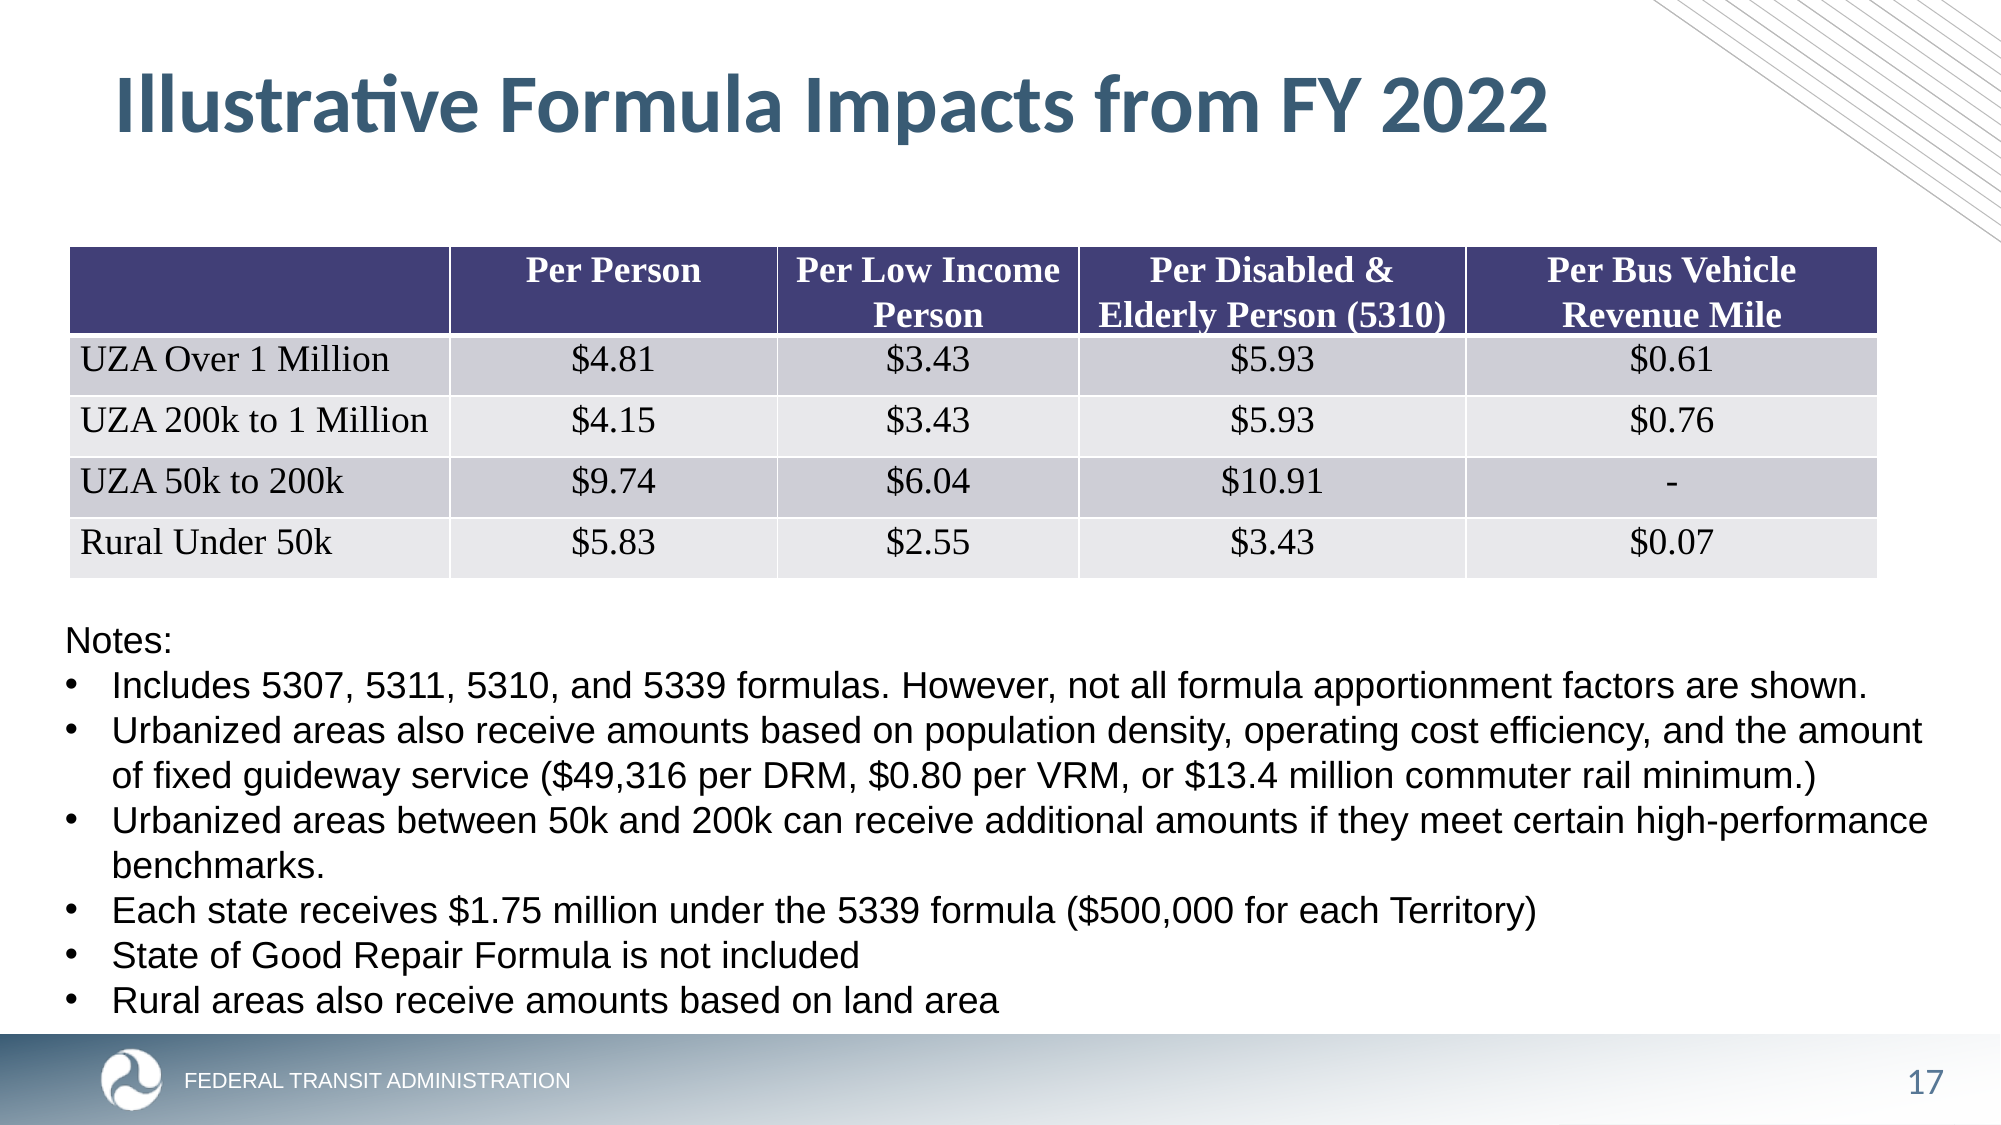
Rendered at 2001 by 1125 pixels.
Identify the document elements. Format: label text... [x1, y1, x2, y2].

text_box Notes: Includes 5307, 5311, 5310, and 5339 formulas. However, not all formula apportionment factors are shown. Urbanized areas also receive amounts based on population density, operating cost efficiency, and the amount of fixed guideway service ($49,316 per DRM, $0.80 per VRM, or $13.4 million commuter rail minimum.) Urbanized areas between 50k and 200k can receive additional amounts if they meet certain high-performance benchmarks. Each state receives $1.75 million under the 5339 formula ($500,000 for each Territory) State of Good Repair Formula is not included Rural areas also receive amounts based on land area [50, 608, 1950, 1074]
table_cell $5.93 [1080, 397, 1465, 456]
table_cell $10.91 [1080, 458, 1465, 517]
table_header Per Person [451, 247, 777, 333]
table_header Per Disabled & Elderly Person (5310) [1080, 247, 1465, 333]
table_cell $3.43 [778, 338, 1078, 395]
table_cell $4.81 [451, 338, 777, 395]
table_cell $5.93 [1080, 338, 1465, 395]
table_cell $0.76 [1467, 397, 1877, 456]
table_header [70, 247, 449, 333]
table_cell $0.61 [1467, 338, 1877, 395]
table_cell $3.43 [778, 397, 1078, 456]
title Illustrative Formula Impacts from FY 2022 [99, 23, 1843, 175]
table_cell Rural Under 50k [70, 519, 449, 578]
table_cell - [1467, 458, 1877, 517]
table_cell $4.15 [451, 397, 777, 456]
table_cell $6.04 [778, 458, 1078, 517]
table_cell $3.43 [1080, 519, 1465, 578]
table_header Per Low Income Person [778, 247, 1078, 333]
table_cell $9.74 [451, 458, 777, 517]
table_cell $2.55 [778, 519, 1078, 578]
table_cell UZA Over 1 Million [70, 338, 449, 395]
table_cell $0.07 [1467, 519, 1877, 578]
table_cell $5.83 [451, 519, 777, 578]
table_header Per Bus Vehicle Revenue Mile [1467, 247, 1877, 333]
table_cell UZA 50k to 200k [70, 458, 449, 517]
table_cell UZA 200k to 1 Million [70, 397, 449, 456]
